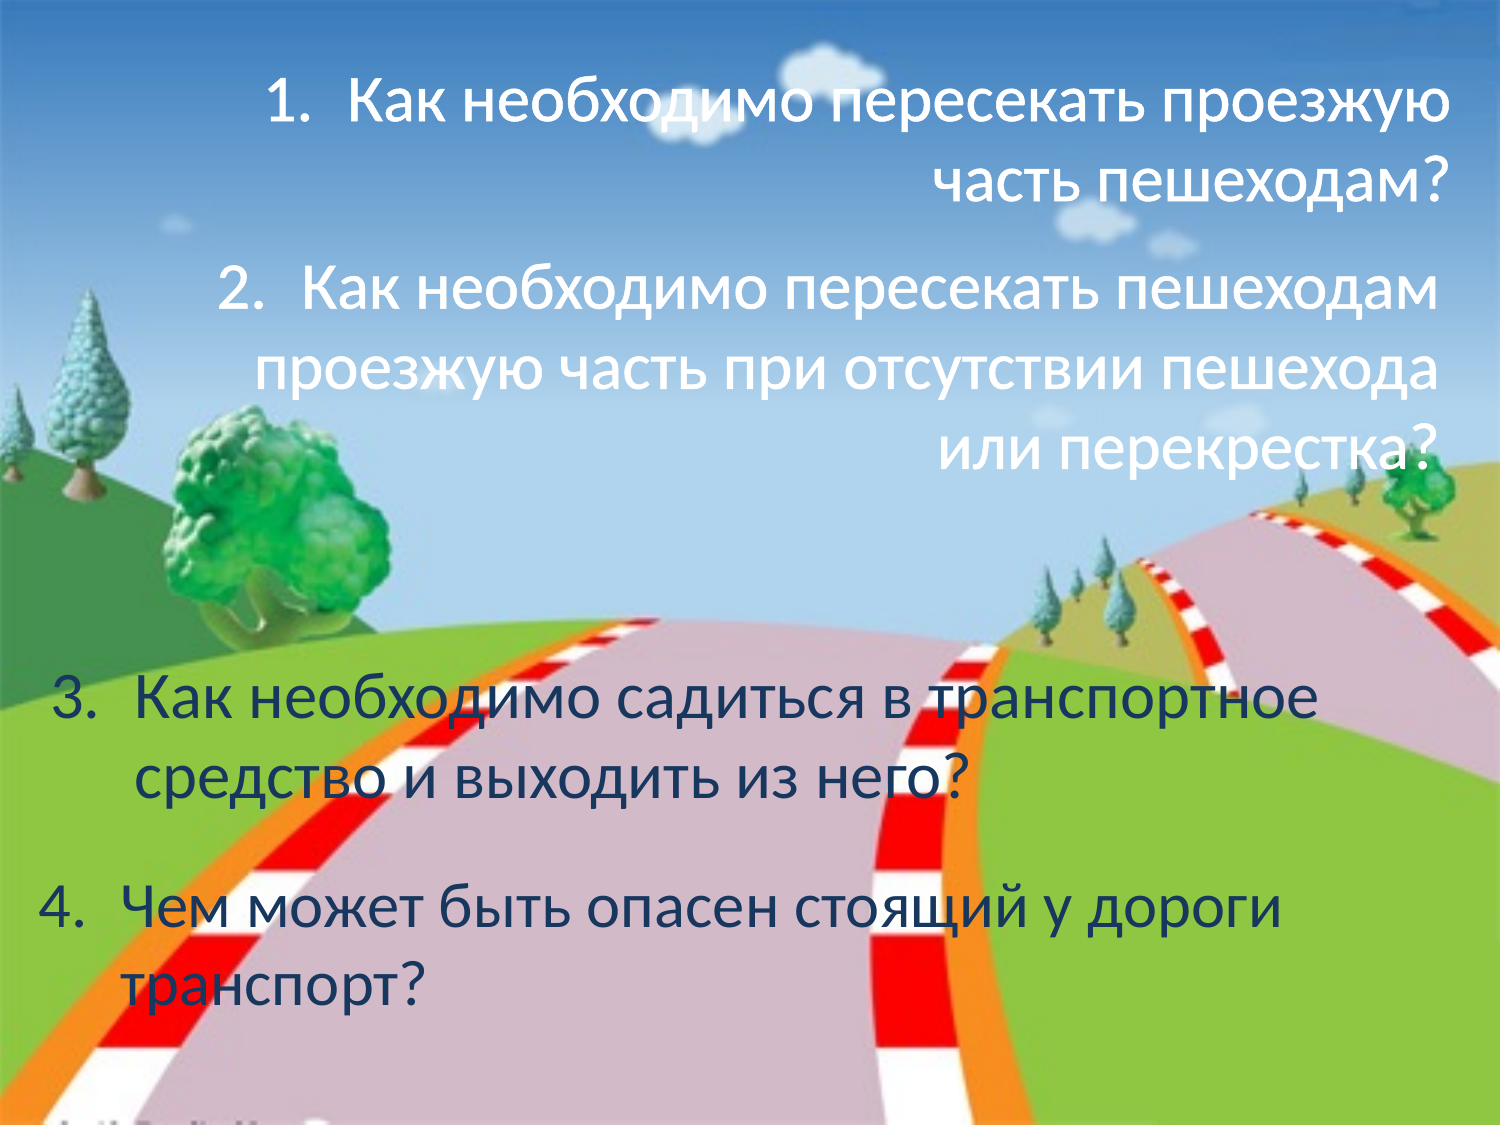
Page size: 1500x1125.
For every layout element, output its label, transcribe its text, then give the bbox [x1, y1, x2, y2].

text_box Как необходимо пересекать проезжую часть пешеходам? [117, 46, 1468, 258]
list Чем может быть опасен стоящий у дороги транспорт? [23, 855, 1374, 1027]
text_box Как необходимо садиться в транспортное средство и выходить из него? [35, 644, 1386, 860]
text_box Как необходимо пересекать пешеходам проезжую часть при отсутствии пешехода или перекрестка? [105, 234, 1456, 516]
picture [0, 0, 1500, 1125]
